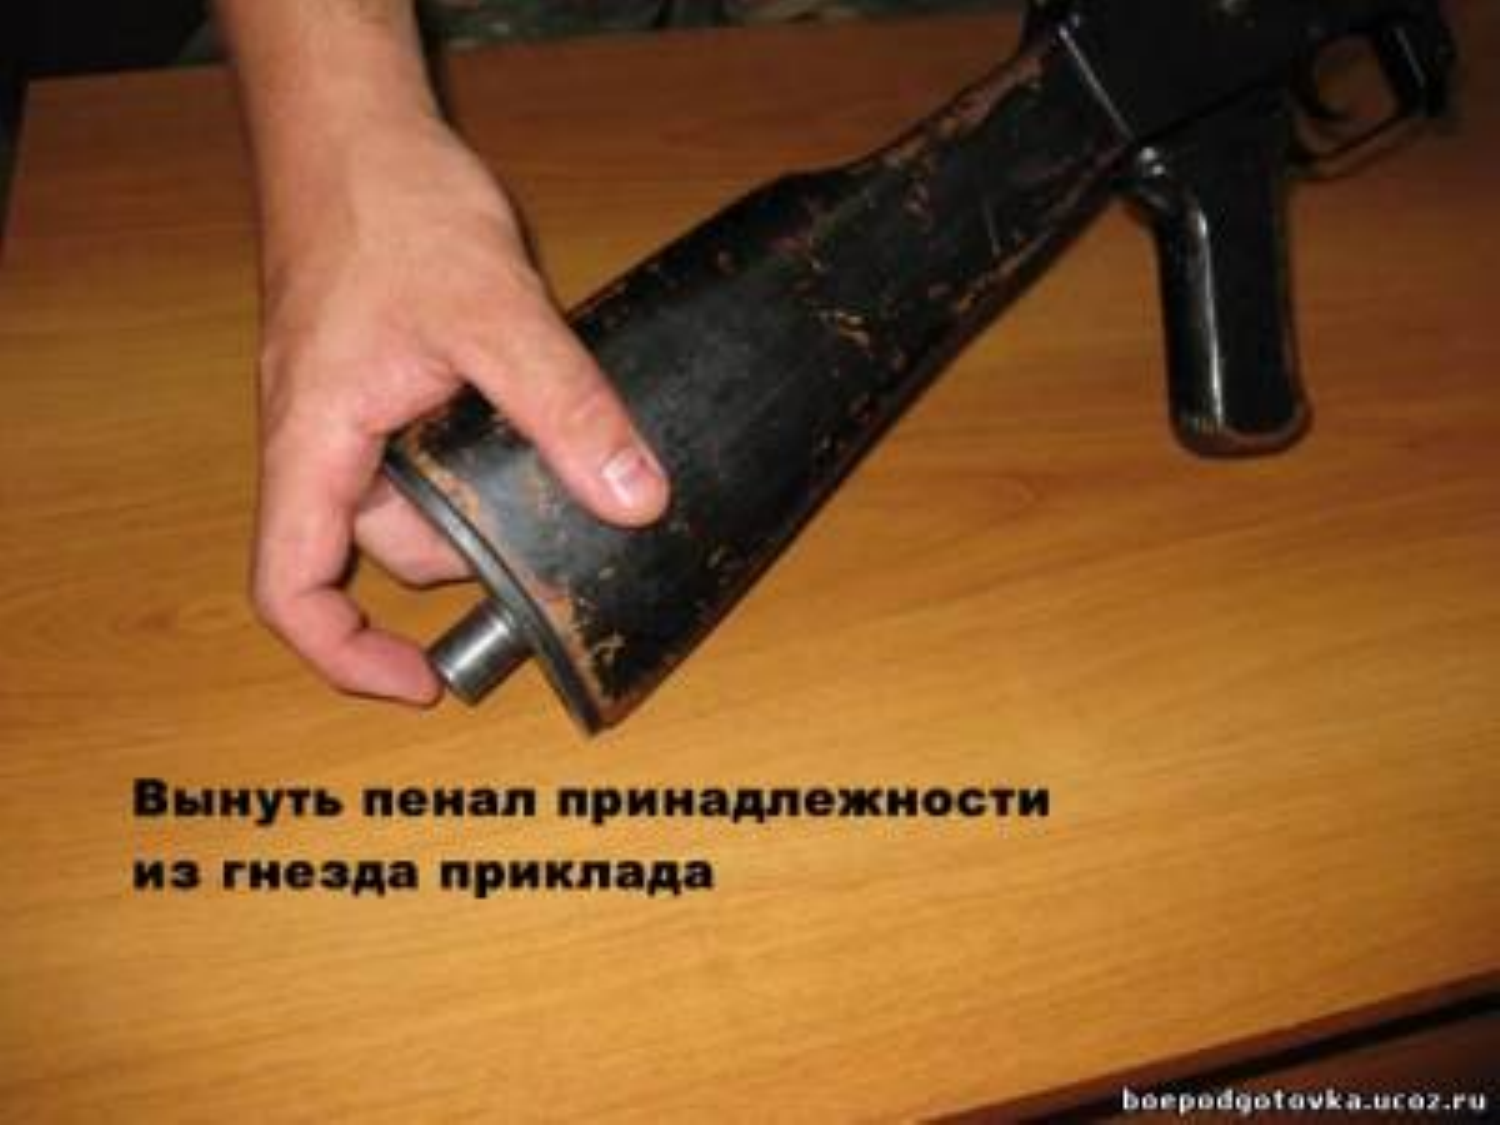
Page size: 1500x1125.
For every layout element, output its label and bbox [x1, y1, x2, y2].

list [0, 0, 1500, 1125]
